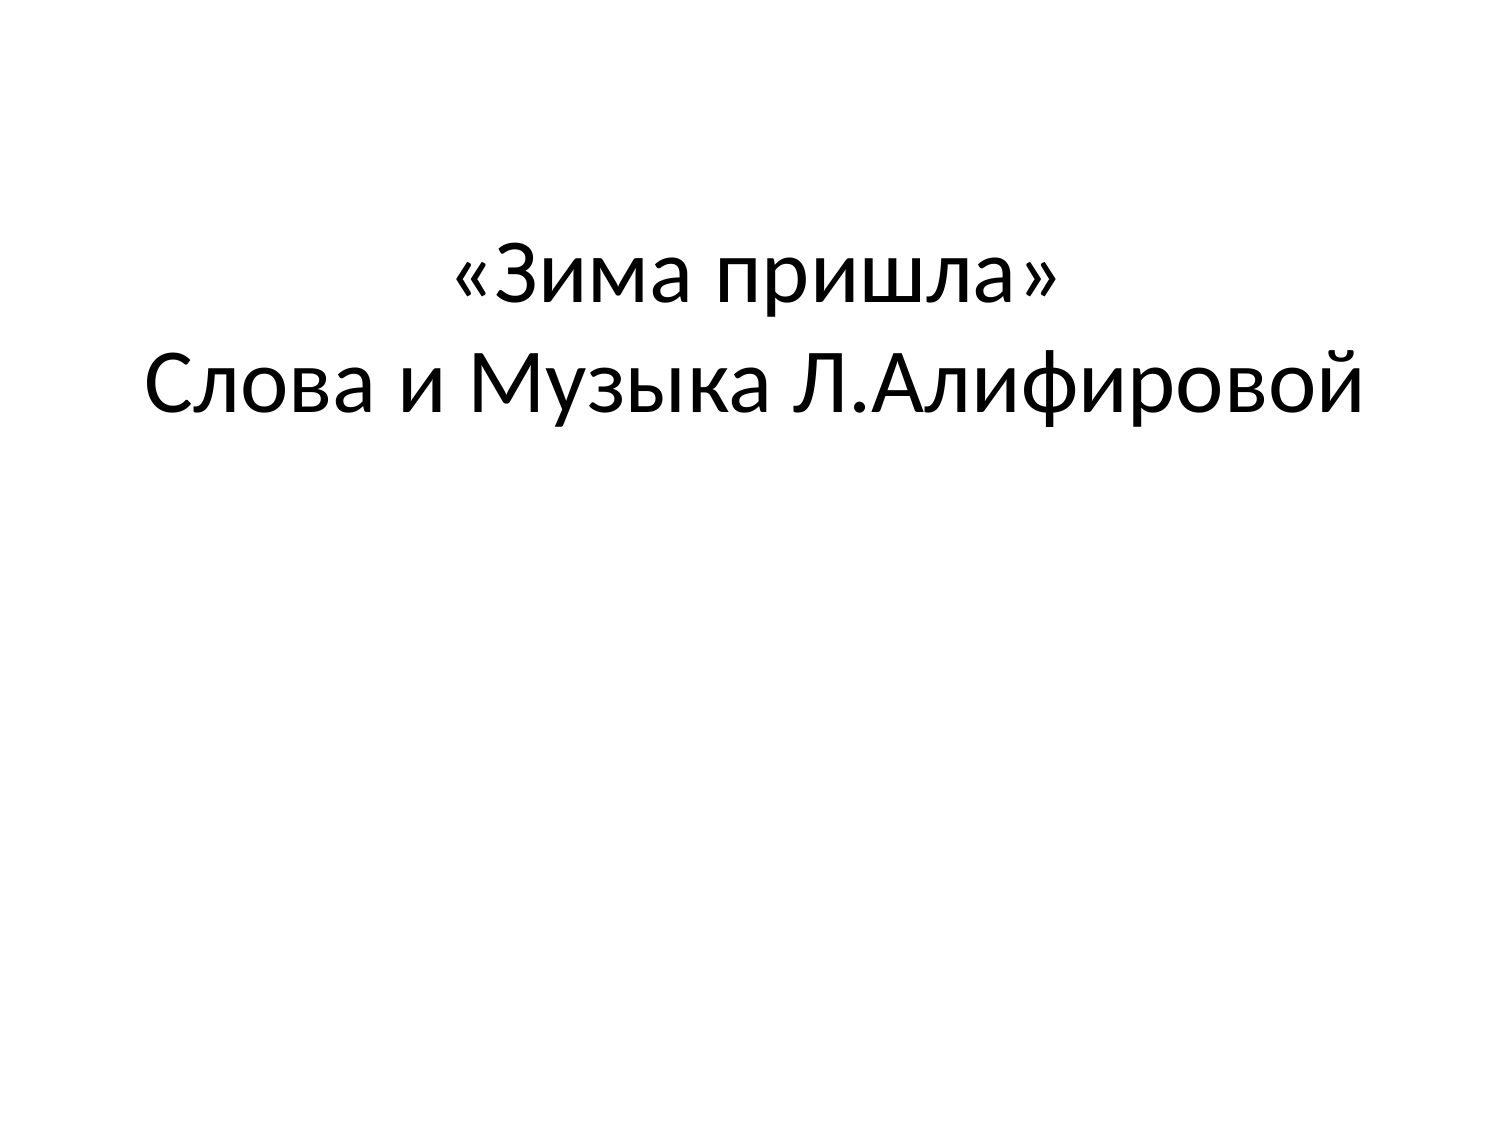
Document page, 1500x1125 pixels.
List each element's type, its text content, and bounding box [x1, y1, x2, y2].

title «Зима пришла» Слова и Музыка Л.Алифировой [75, 82, 1438, 561]
